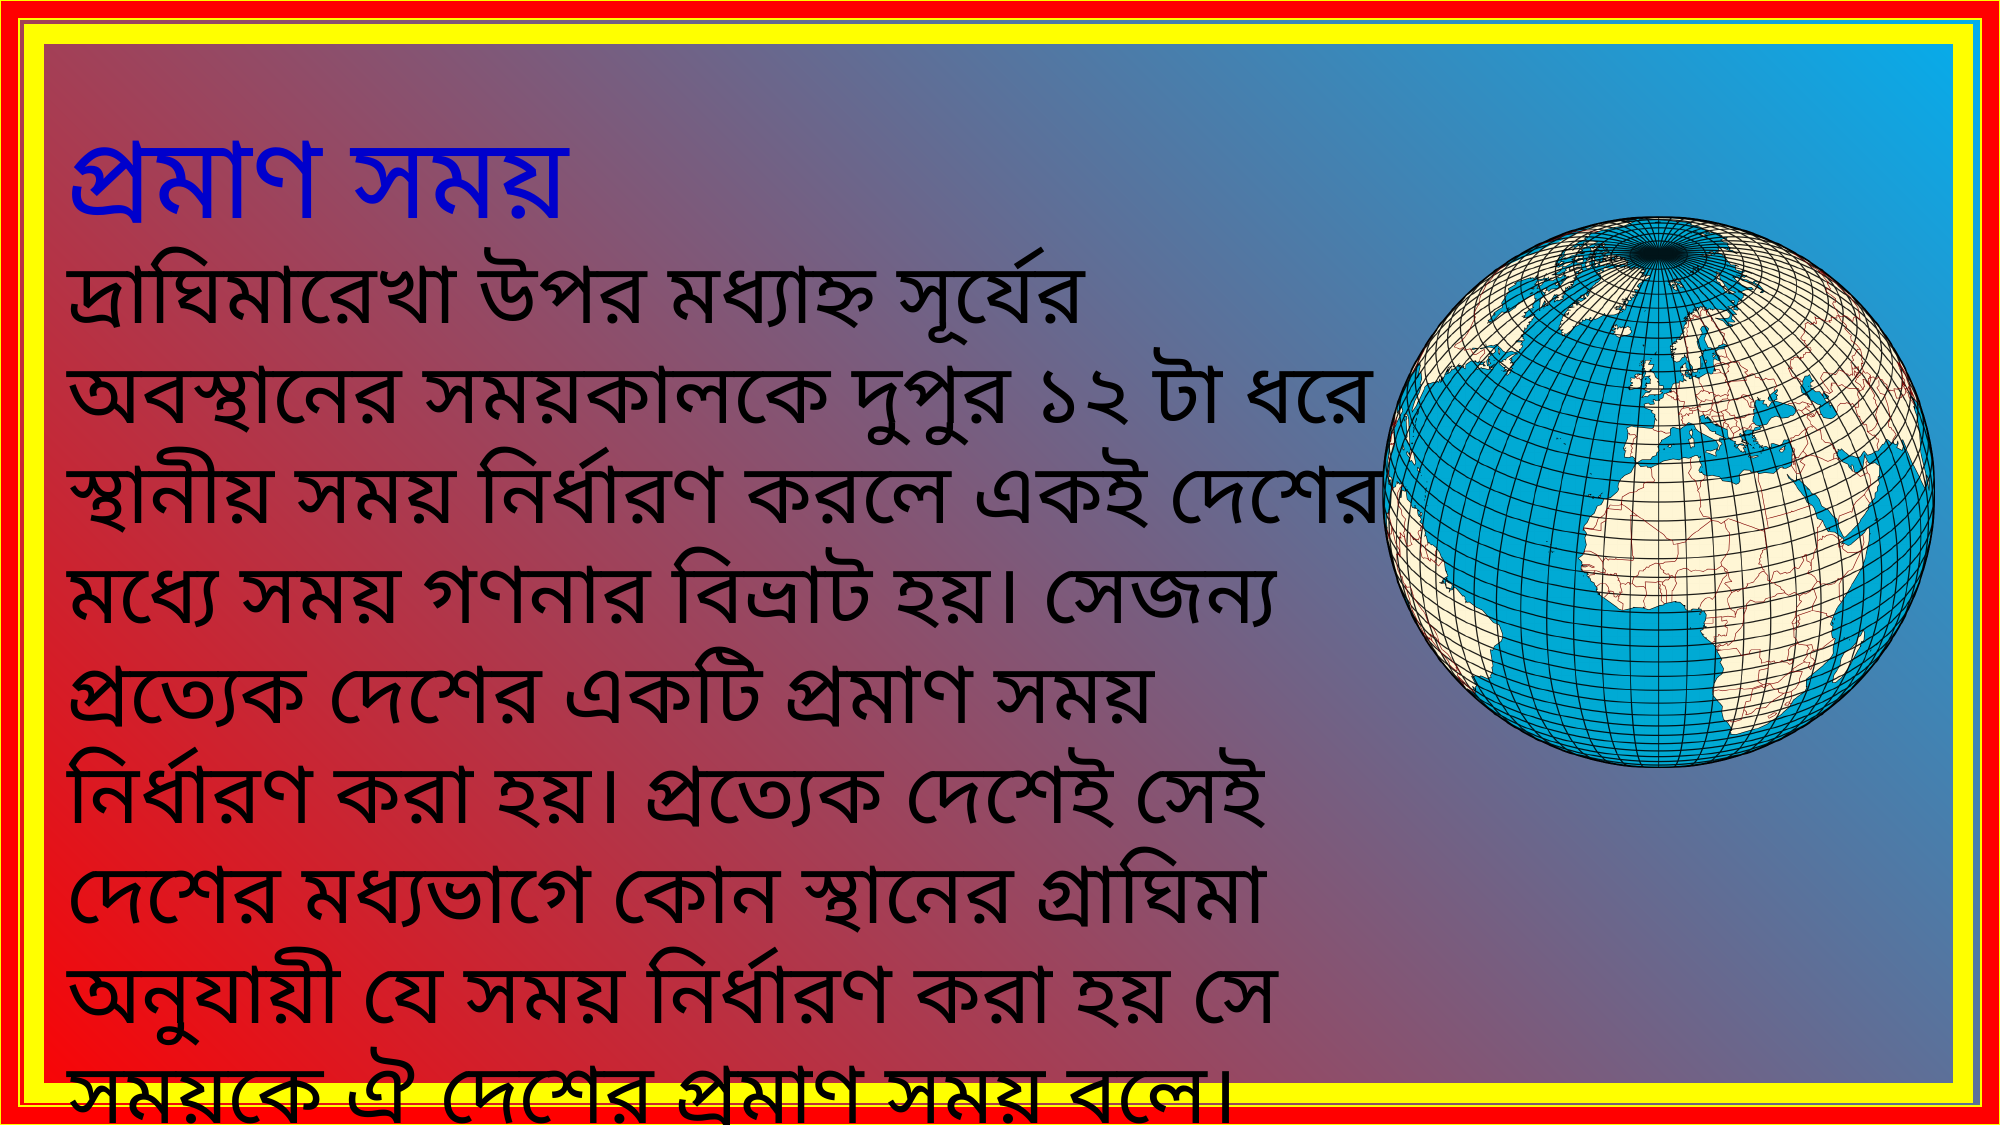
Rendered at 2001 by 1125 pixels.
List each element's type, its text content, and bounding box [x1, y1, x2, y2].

text_box [0, 0, 2000, 1125]
picture [1369, 203, 1948, 781]
text_box প্রমাণ সময় দ্রাঘিমারেখা উপর মধ্যাহ্ন সূর্যের অবস্থানের সময়কালকে দুপুর ১২ টা ধরে স্থানীয় সময় নির্ধারণ করলে একই দেশের মধ্যে সময় গণনার বিভ্রাট হয়। সেজন্য প্রত্যেক দেশের একটি প্রমাণ সময় নির্ধারণ করা হয়। প্রত্যেক দেশেই সেই দেশের মধ্যভাগে কোন স্থানের গ্রাঘিমা অনুযায়ী যে সময় নির্ধারণ করা হয় সে সময়কে ঐ দেশের প্রমাণ সময় বলে। [52, 98, 1412, 1125]
text_box [24, 24, 1973, 1103]
